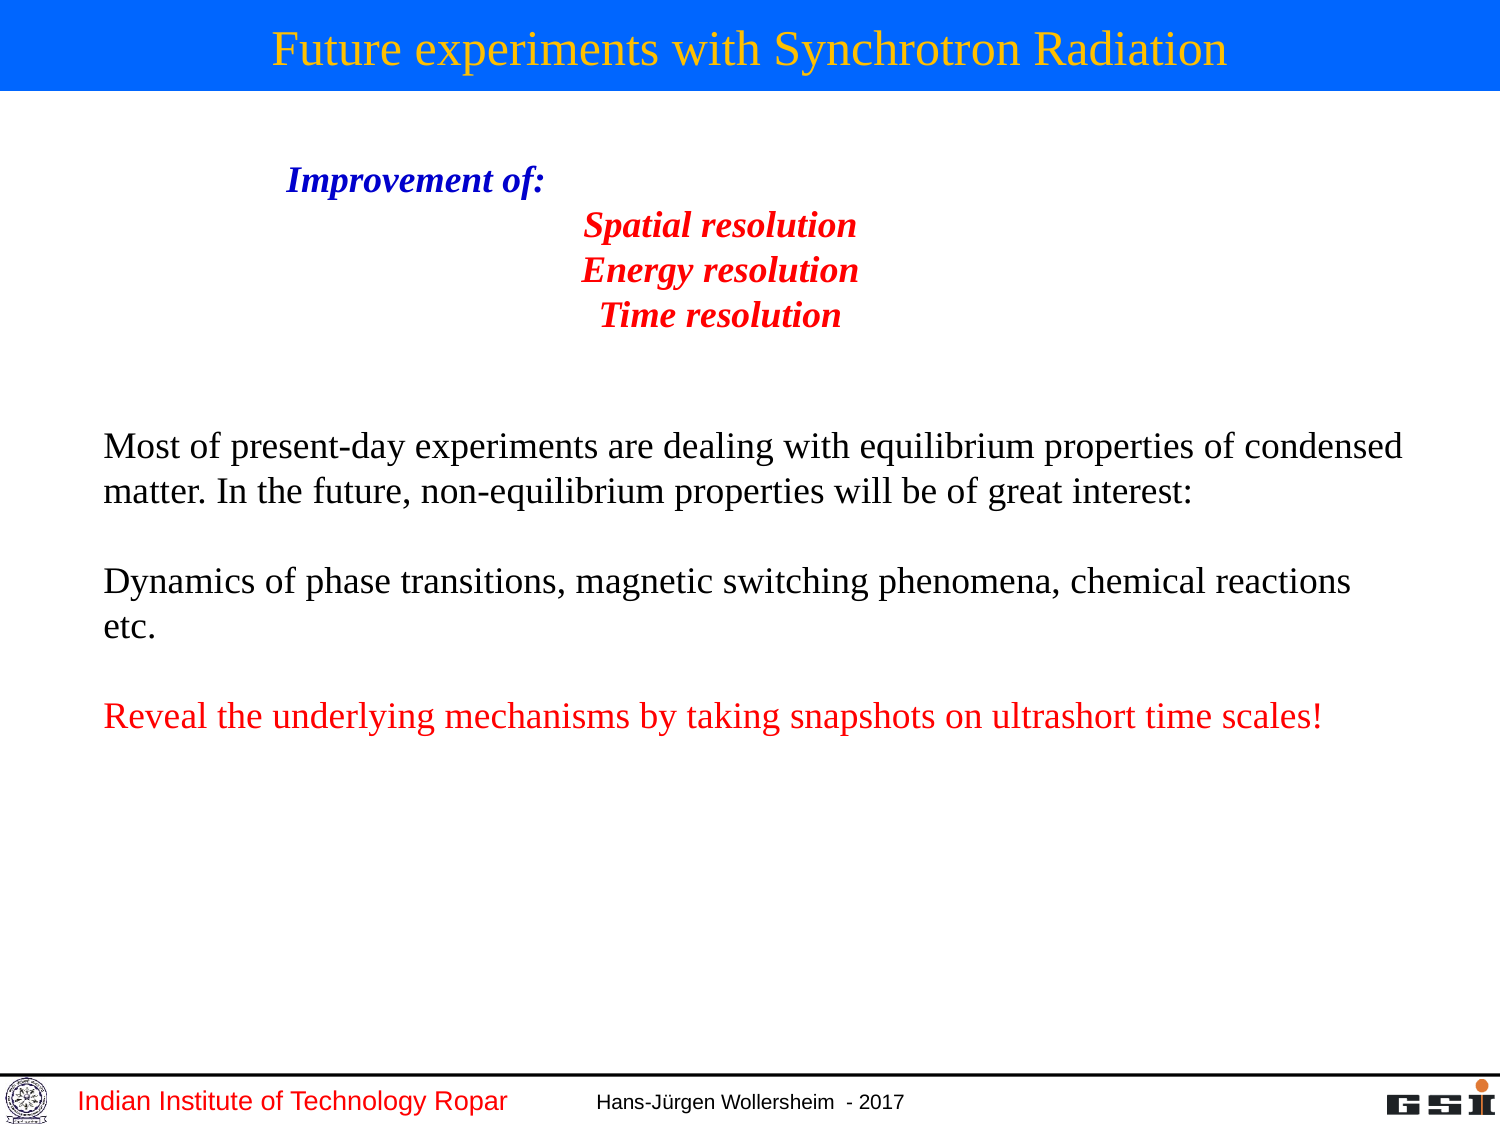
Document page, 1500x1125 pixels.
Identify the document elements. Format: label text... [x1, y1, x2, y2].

text_box Improvement of: Spatial resolution Energy resolution Time resolution [271, 147, 1170, 343]
picture [1387, 1079, 1495, 1115]
text_box Most of present-day experiments are dealing with equilibrium properties of condensed matter. In the future, non-equilibrium properties will be of great interest: Dynamics of phase transitions, magnetic switching phenomena, chemical reactions etc. Reveal the underlying mechanisms by taking snapshots on ultrashort time scales! [88, 413, 1424, 744]
title Future experiments with Synchrotron Radiation [0, 0, 1500, 91]
picture [5, 1077, 47, 1124]
